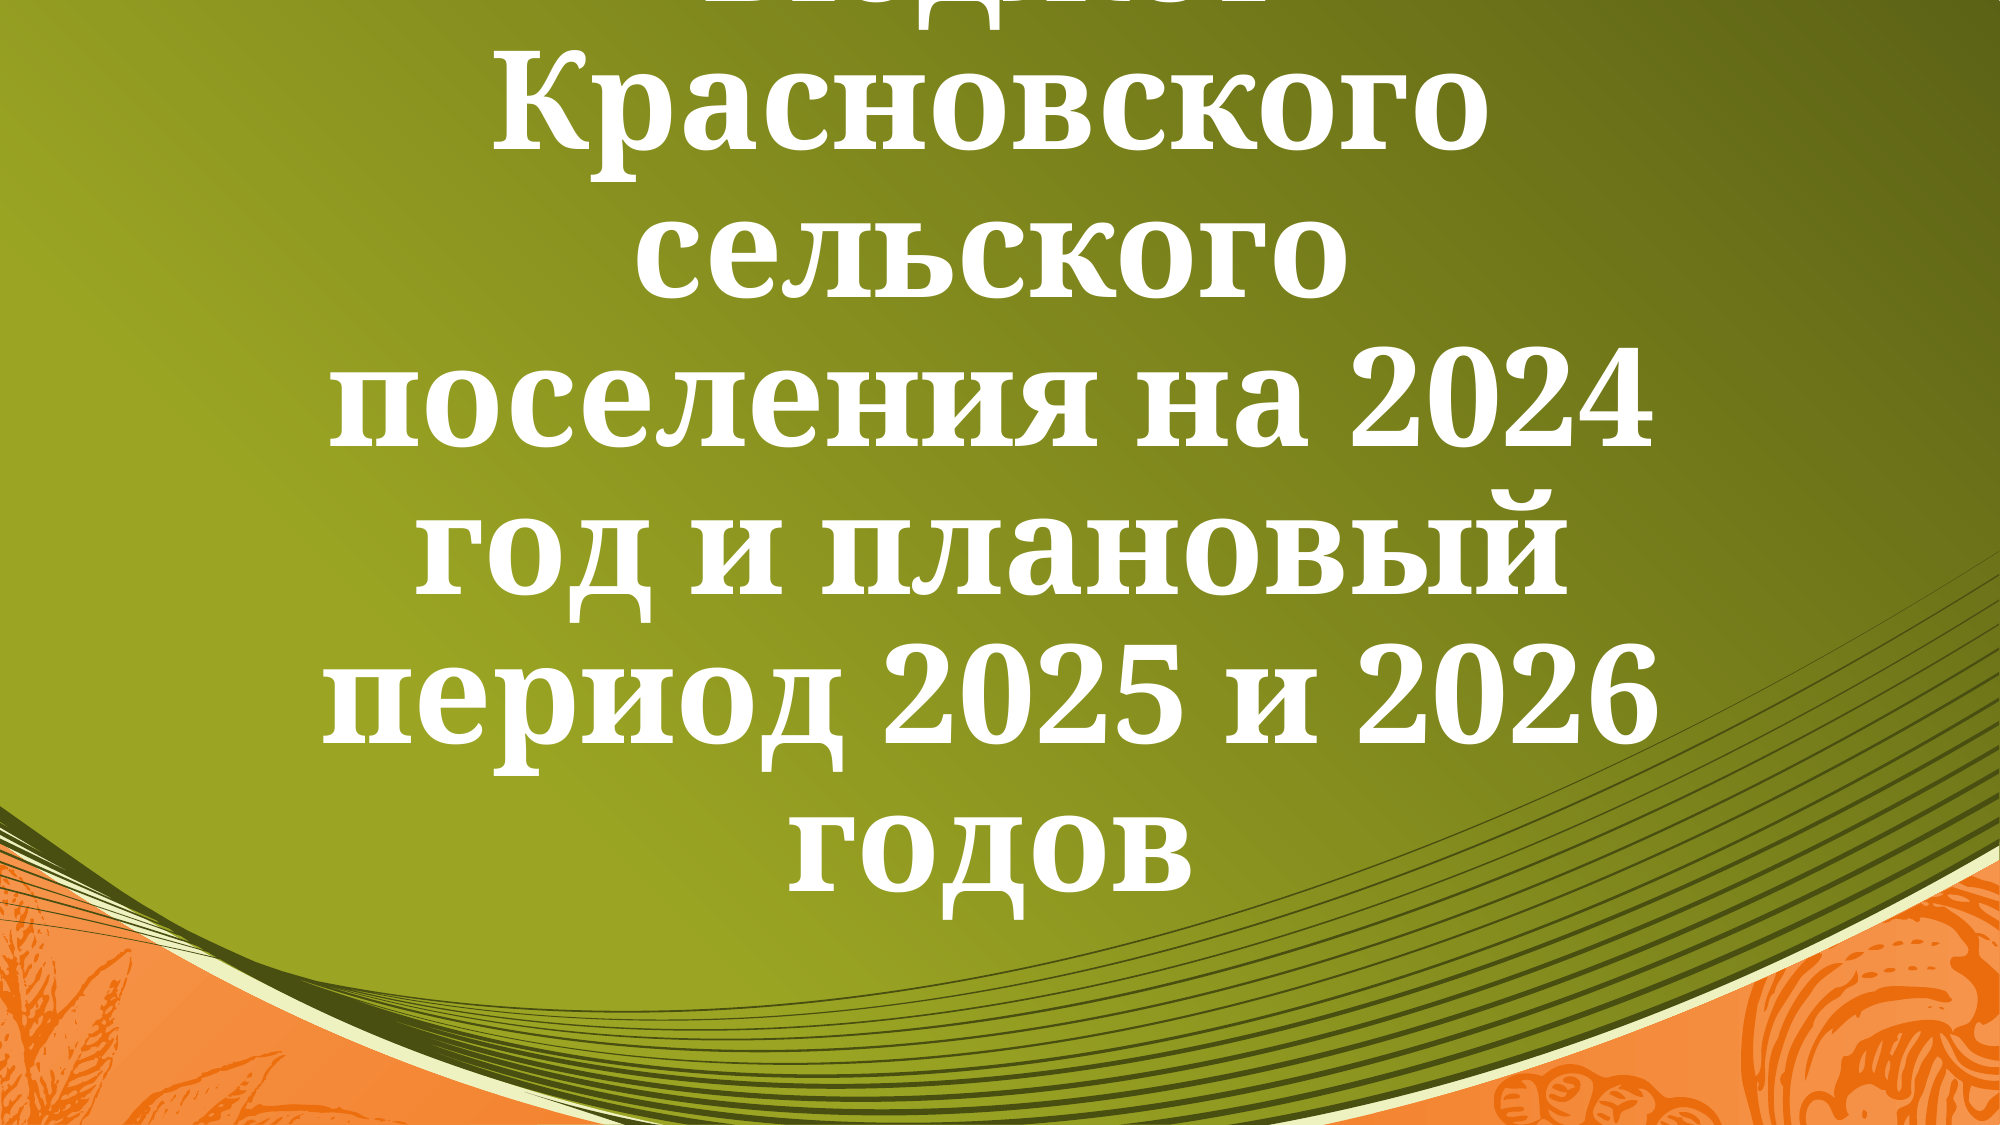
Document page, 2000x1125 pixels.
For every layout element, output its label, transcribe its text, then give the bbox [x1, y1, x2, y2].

title Бюджет Красновского сельского поселения на 2024 год и плановый период 2025 и 2026 годов [249, 66, 1750, 929]
